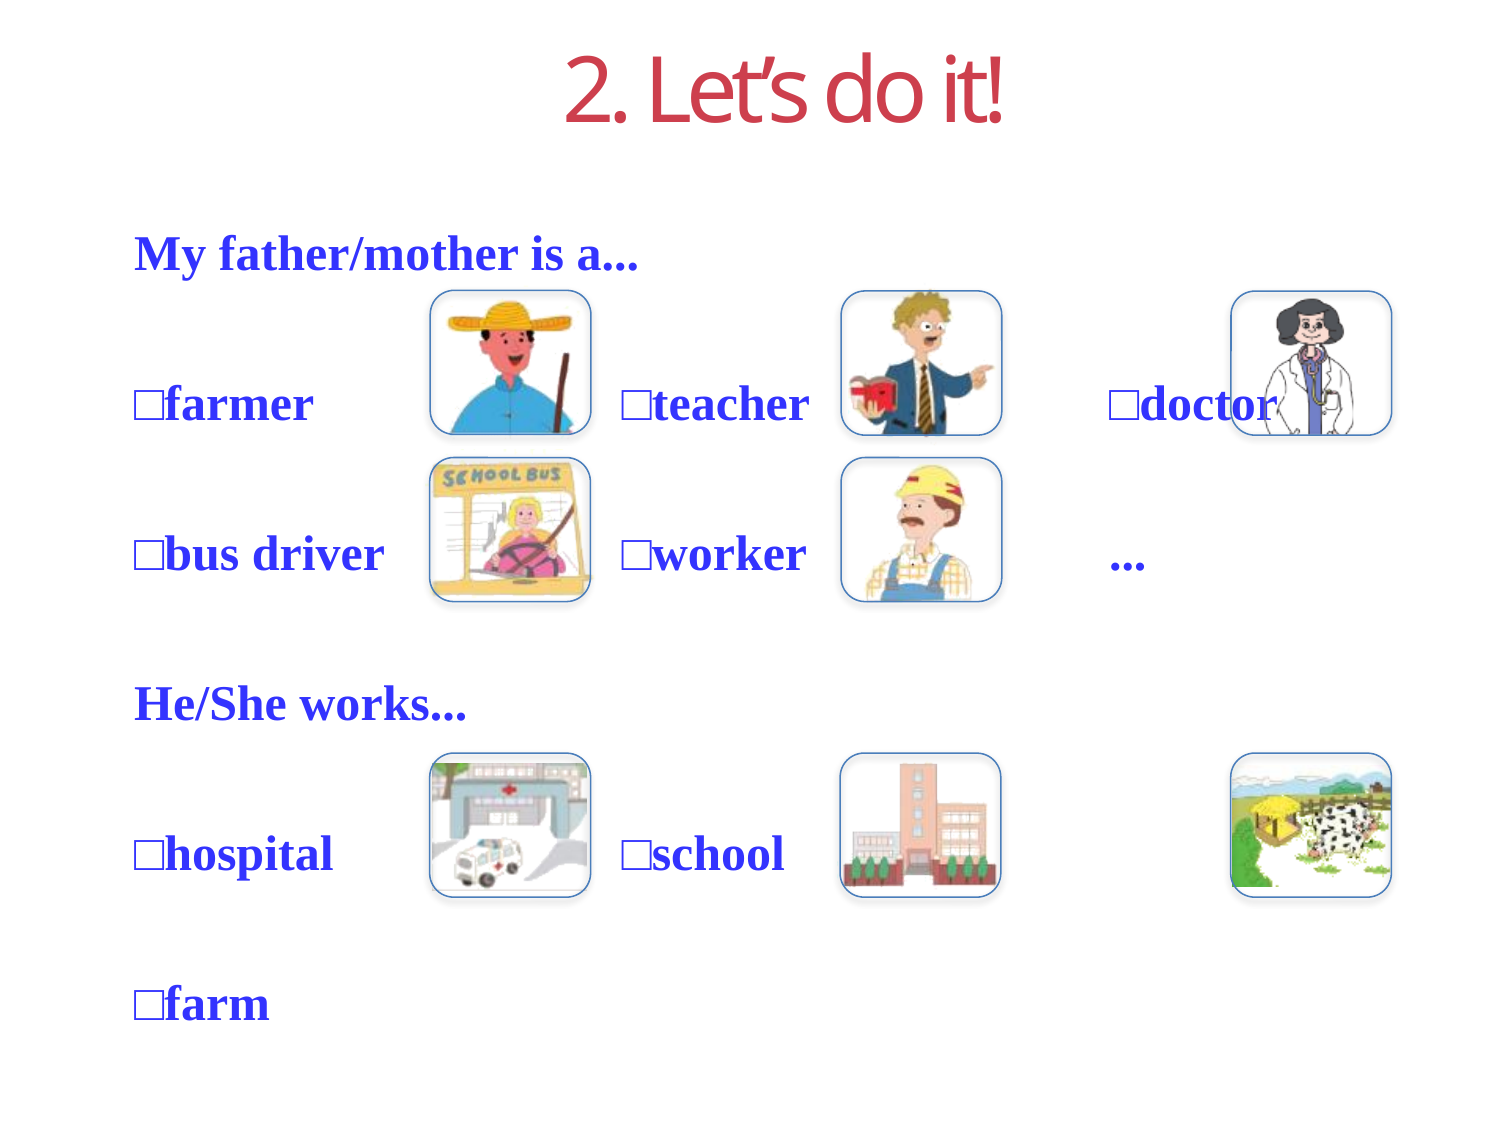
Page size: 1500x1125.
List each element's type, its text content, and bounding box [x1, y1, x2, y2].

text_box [840, 452, 1003, 615]
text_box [840, 270, 1007, 456]
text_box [837, 752, 1002, 898]
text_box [429, 280, 592, 447]
text_box My father/mother is a... □farmer □teacher □doctor □bus driver □worker ... He/She works... □hospital □school □farm … [119, 123, 1362, 1125]
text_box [424, 448, 599, 609]
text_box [1230, 290, 1392, 436]
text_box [1230, 752, 1392, 898]
text_box 2. Let’s do it! [547, 23, 1024, 123]
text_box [429, 752, 591, 898]
